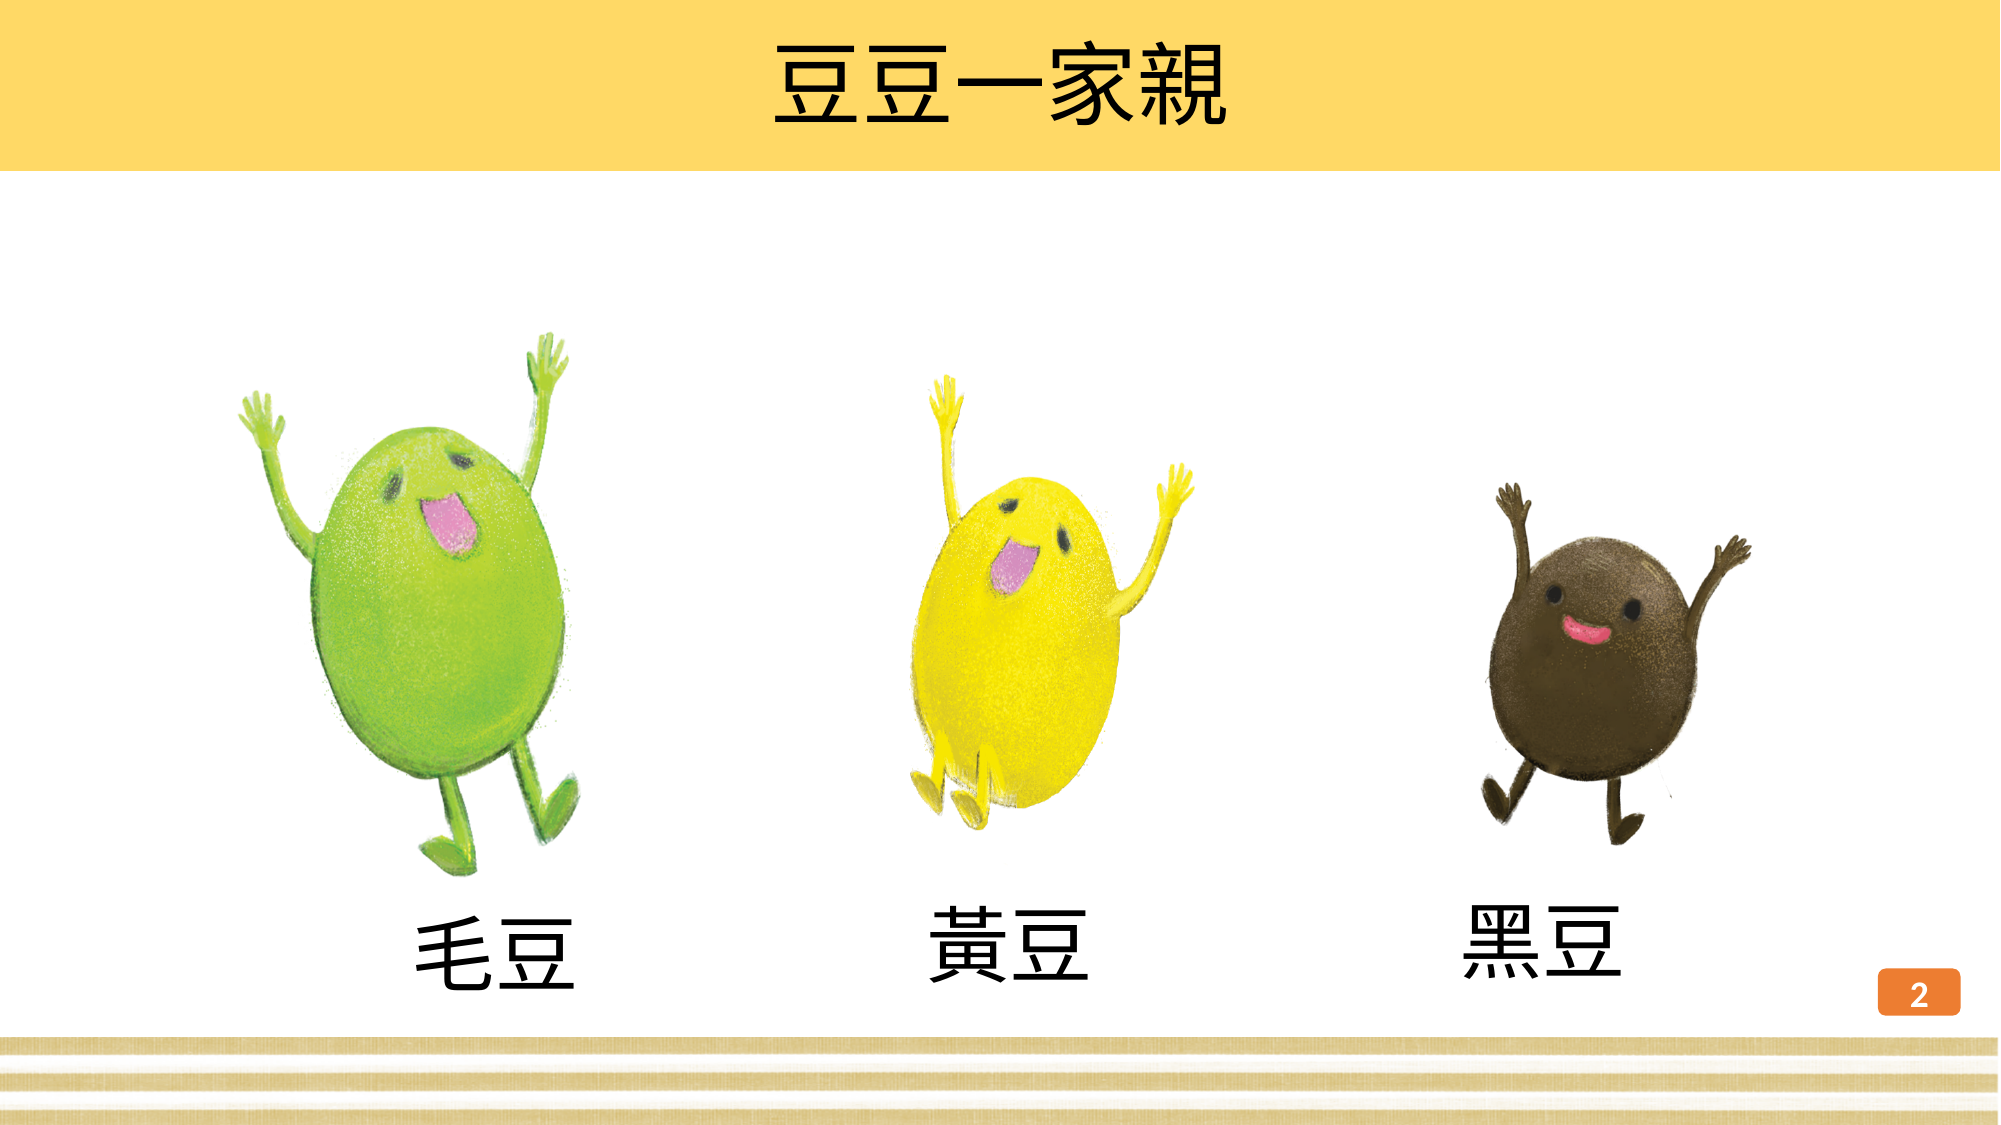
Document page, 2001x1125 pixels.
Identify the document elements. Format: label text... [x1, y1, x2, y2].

picture [91, 243, 748, 969]
text_box 黃豆 [911, 934, 1235, 1000]
picture [0, 1037, 2000, 1125]
text_box 毛豆 [397, 969, 720, 1010]
text_box 豆豆一家親 [0, 0, 2000, 172]
text_box 黑豆 [1444, 931, 1768, 997]
picture [779, 268, 1299, 934]
picture [1325, 399, 1857, 931]
text_box 2 [1876, 967, 1962, 1017]
